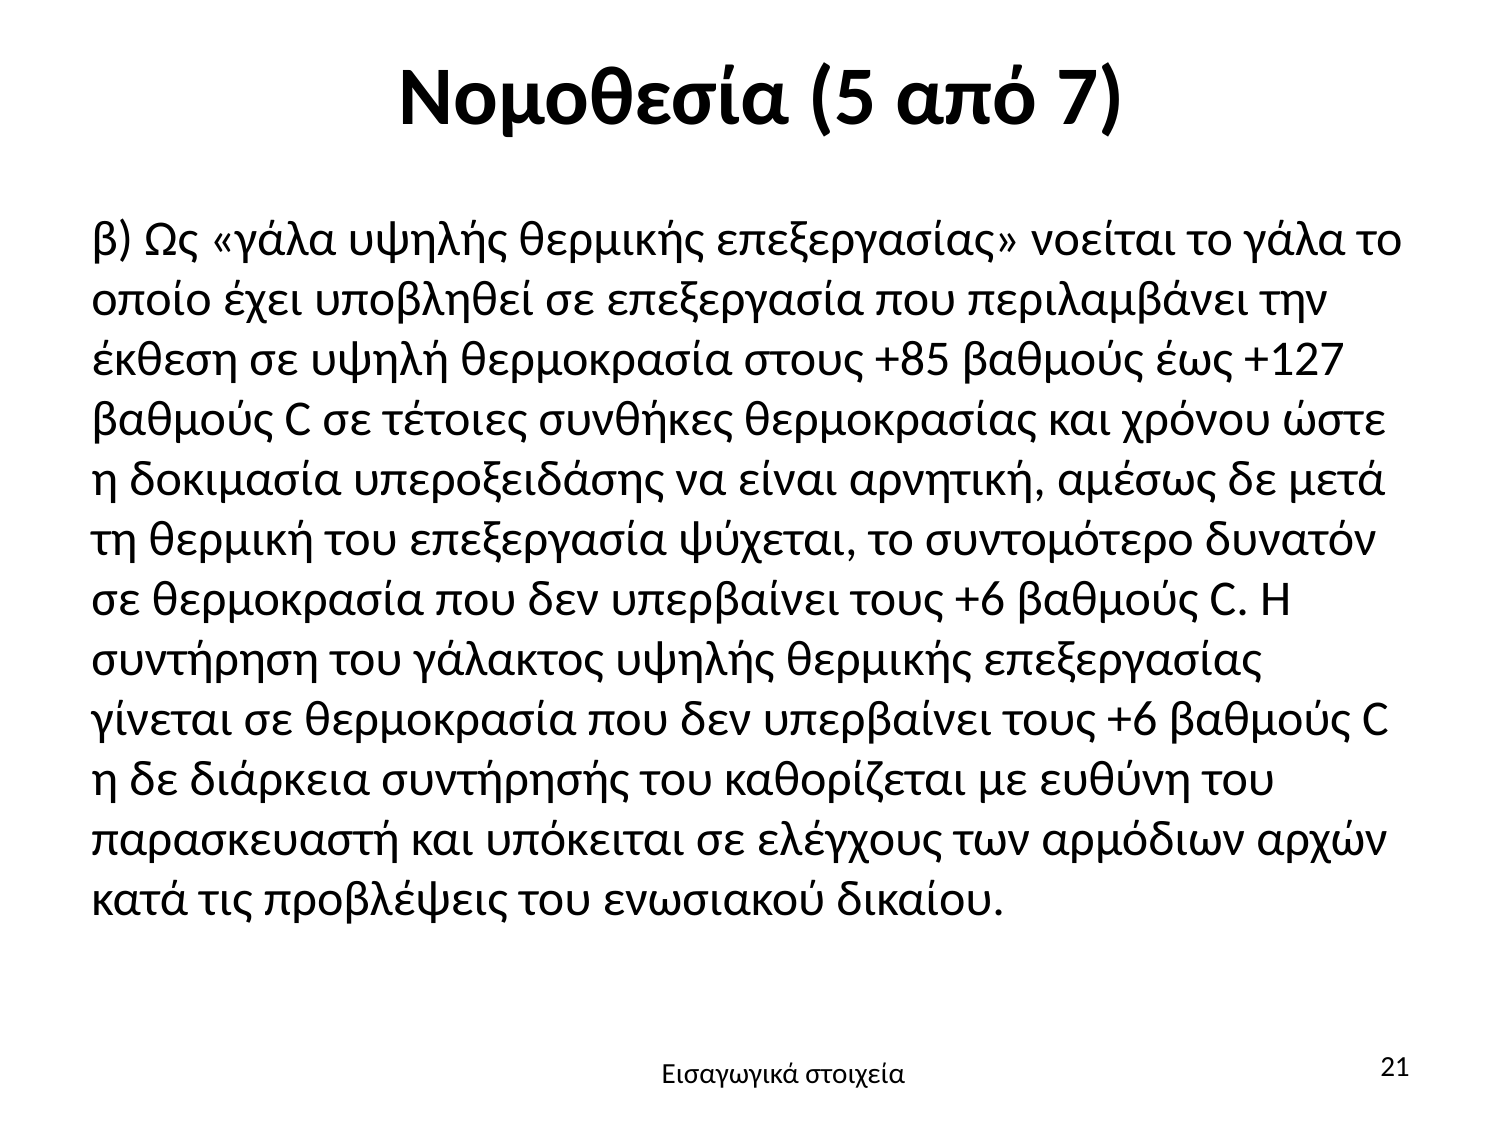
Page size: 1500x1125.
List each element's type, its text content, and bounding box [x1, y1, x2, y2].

slide_number 21 [1074, 1035, 1425, 1095]
text_box Εισαγωγικά στοιχεία [521, 1046, 1046, 1125]
title Νομοθεσία (5 από 7) [76, 7, 1447, 173]
text_box β) Ως «γάλα υψηλής θερμικής επεξεργασίας» νοείται το γάλα το οποίο έχει υποβληθεί σε επεξεργασία που περιλαμβάνει την έκθεση σε υψηλή θερμοκρασία στους +85 βαθμούς έως +127 βαθμούς C σε τέτοιες συνθήκες θερμοκρασίας και χρόνου ώστε η δοκιμασία υπεροξειδάσης να είναι αρνητική, αμέσως δε μετά τη θερμική του επεξεργασία ψύχεται, το συντομότερο δυνατόν σε θερμοκρασία που δεν υπερβαίνει τους +6 βαθμούς C. Η συντήρηση του γάλακτος υψηλής θερμικής επεξεργασίας γίνεται σε θερμοκρασία που δεν υπερβαίνει τους +6 βαθμούς C η δε διάρκεια συντήρησής του καθορίζεται με ευθύνη του παρασκευαστή και υπόκειται σε ελέγχους των αρμόδιων αρχών κατά τις προβλέψεις του ενωσιακού δικαίου. [76, 198, 1424, 933]
